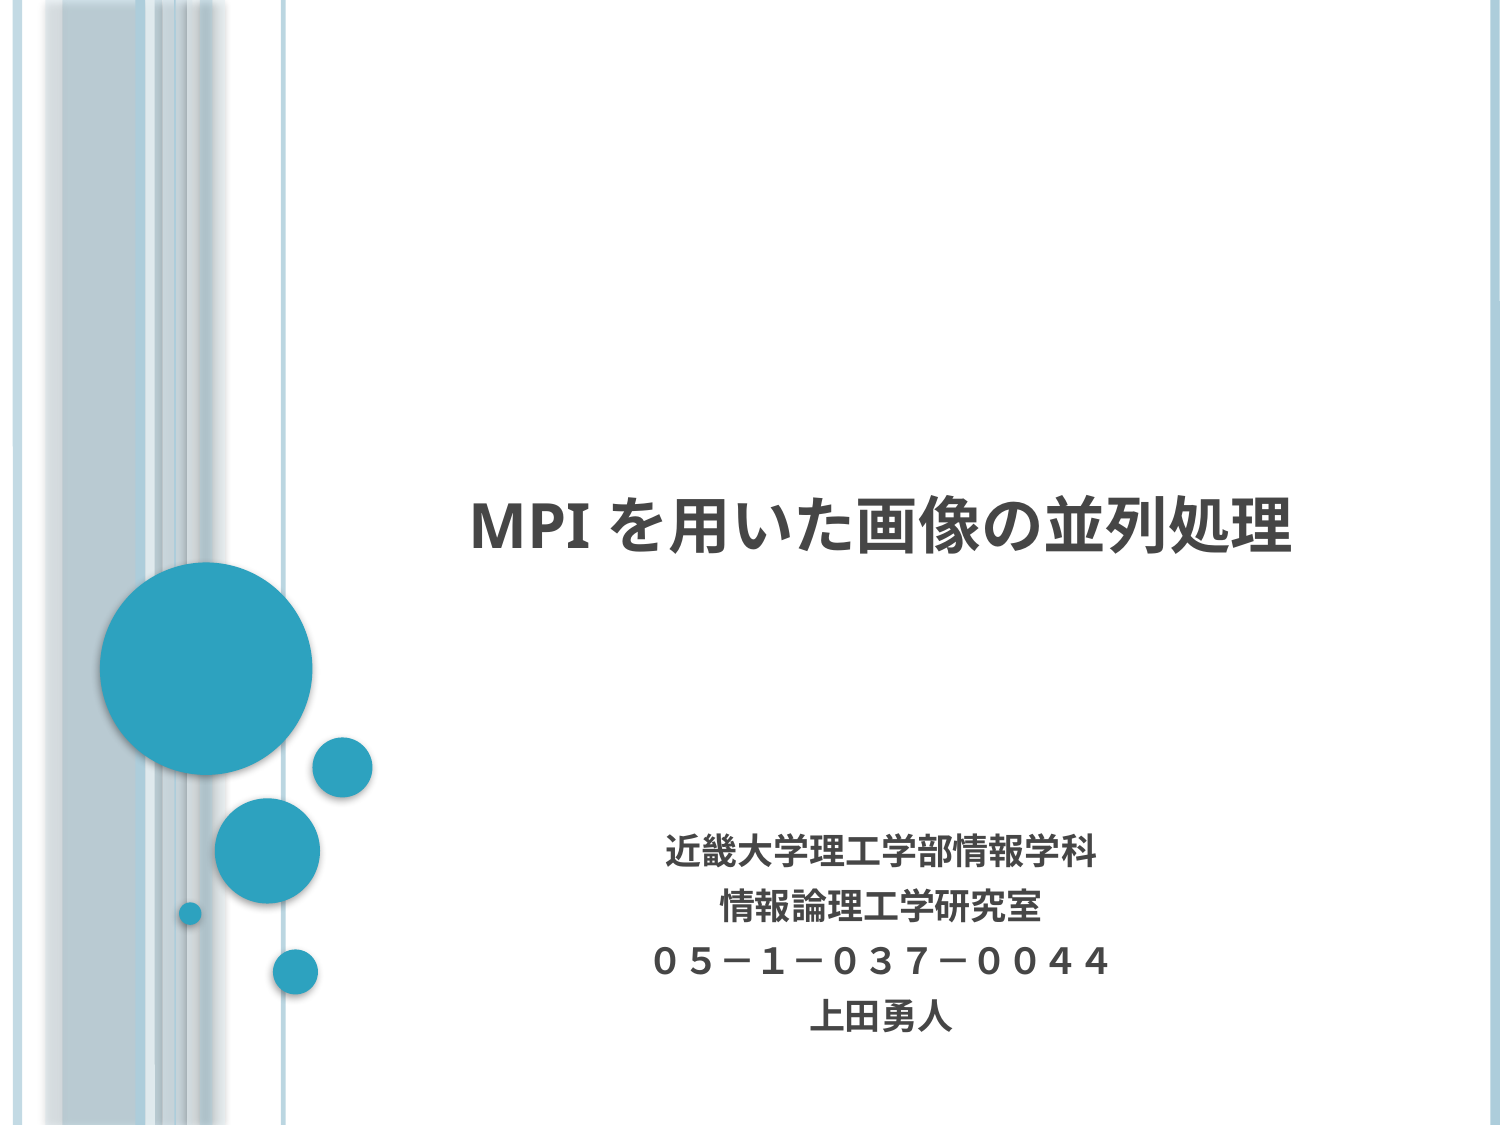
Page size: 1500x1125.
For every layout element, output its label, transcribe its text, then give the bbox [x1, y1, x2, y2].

title MPIを用いた画像の並列処理 [375, 257, 1388, 569]
subtitle 近畿大学理工学部情報学科 情報論理工学研究室 ０５－１－０３７－００４４ 上田勇人 [375, 820, 1388, 1046]
